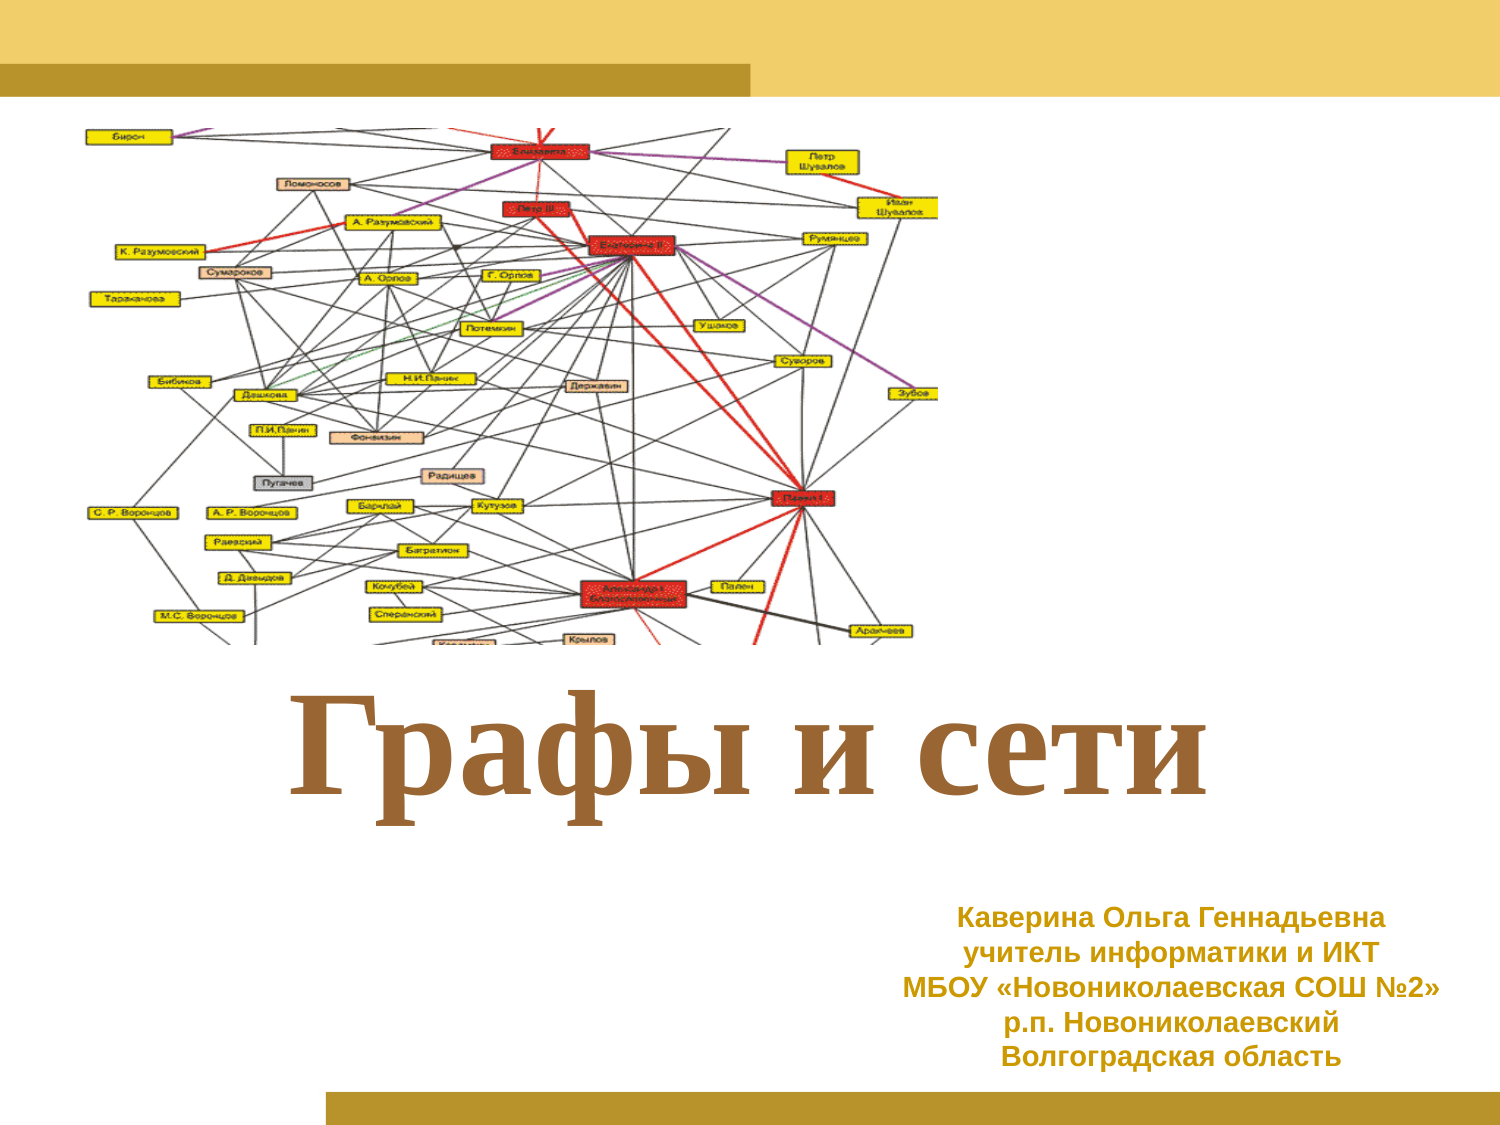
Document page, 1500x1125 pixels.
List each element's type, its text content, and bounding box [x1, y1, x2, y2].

title Графы и сети [112, 614, 1388, 856]
text_box Каверина Ольга Геннадьевна учитель информатики и ИКТ МБОУ «Новониколаевская СОШ №2» р.п. Новониколаевский Волгоградская область [867, 890, 1477, 1116]
picture [0, 0, 1500, 1125]
